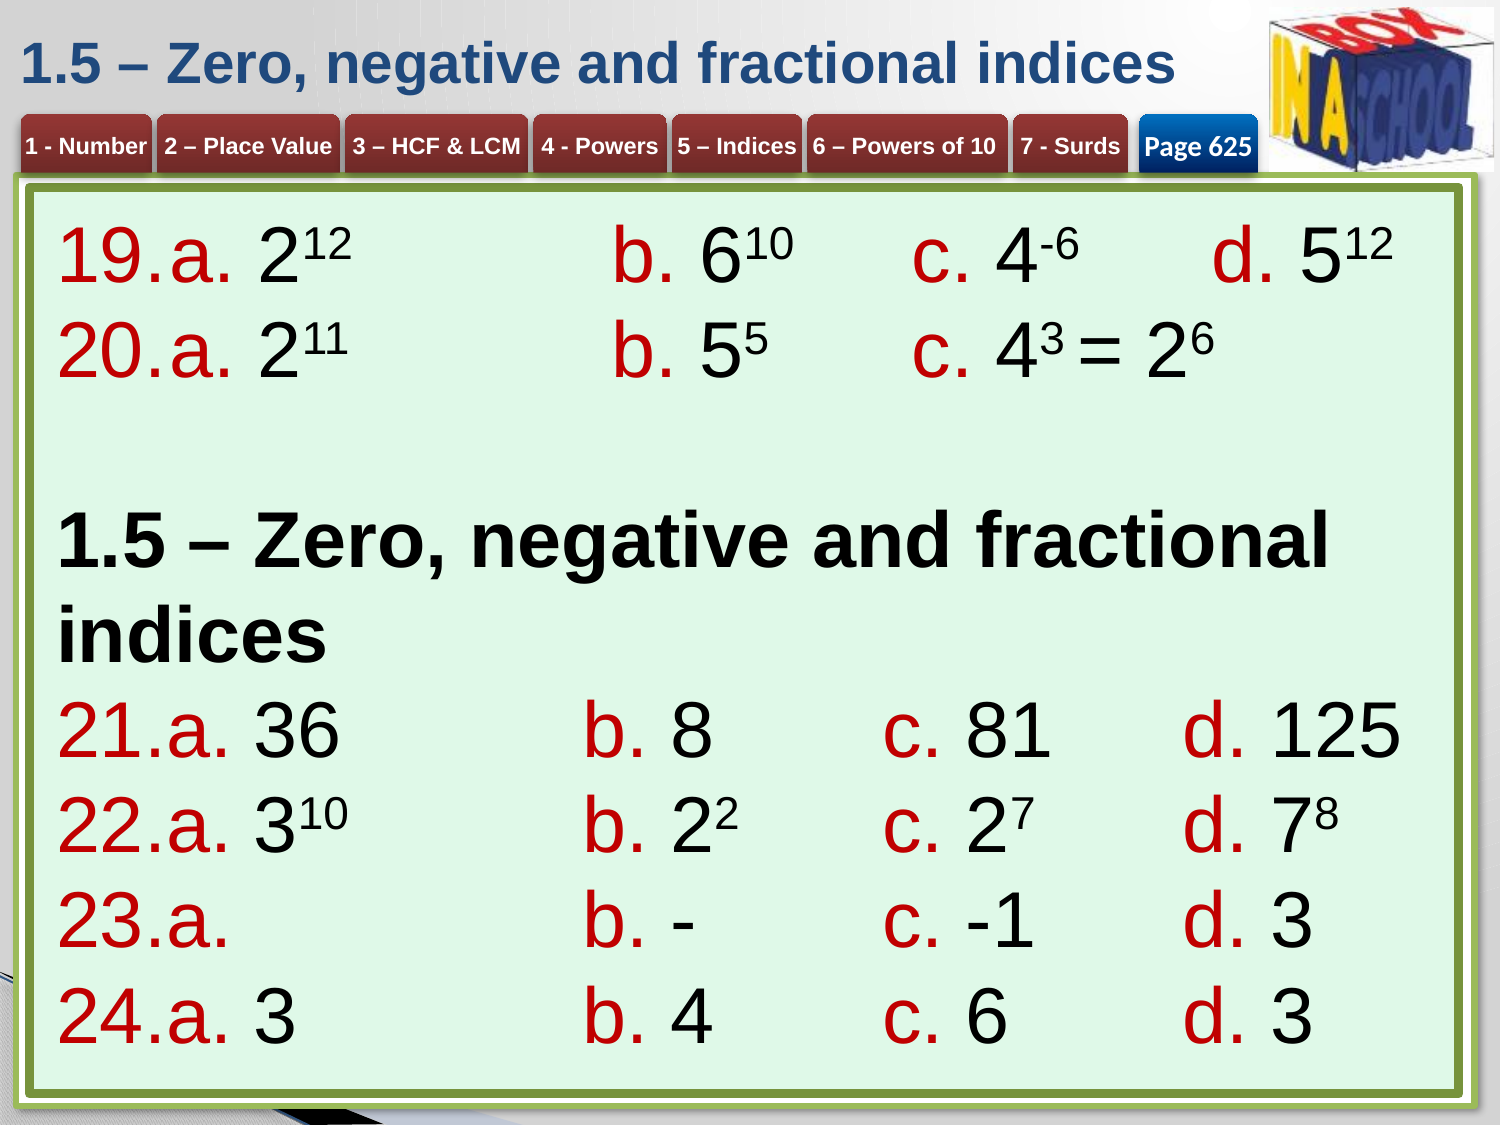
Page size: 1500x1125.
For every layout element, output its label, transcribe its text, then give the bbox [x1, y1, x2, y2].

picture [281, 1114, 303, 1125]
picture [1269, 7, 1495, 172]
title 1.5 – Zero, negative and fractional indices [5, 7, 1270, 114]
text_box Page 625 [1139, 114, 1258, 173]
